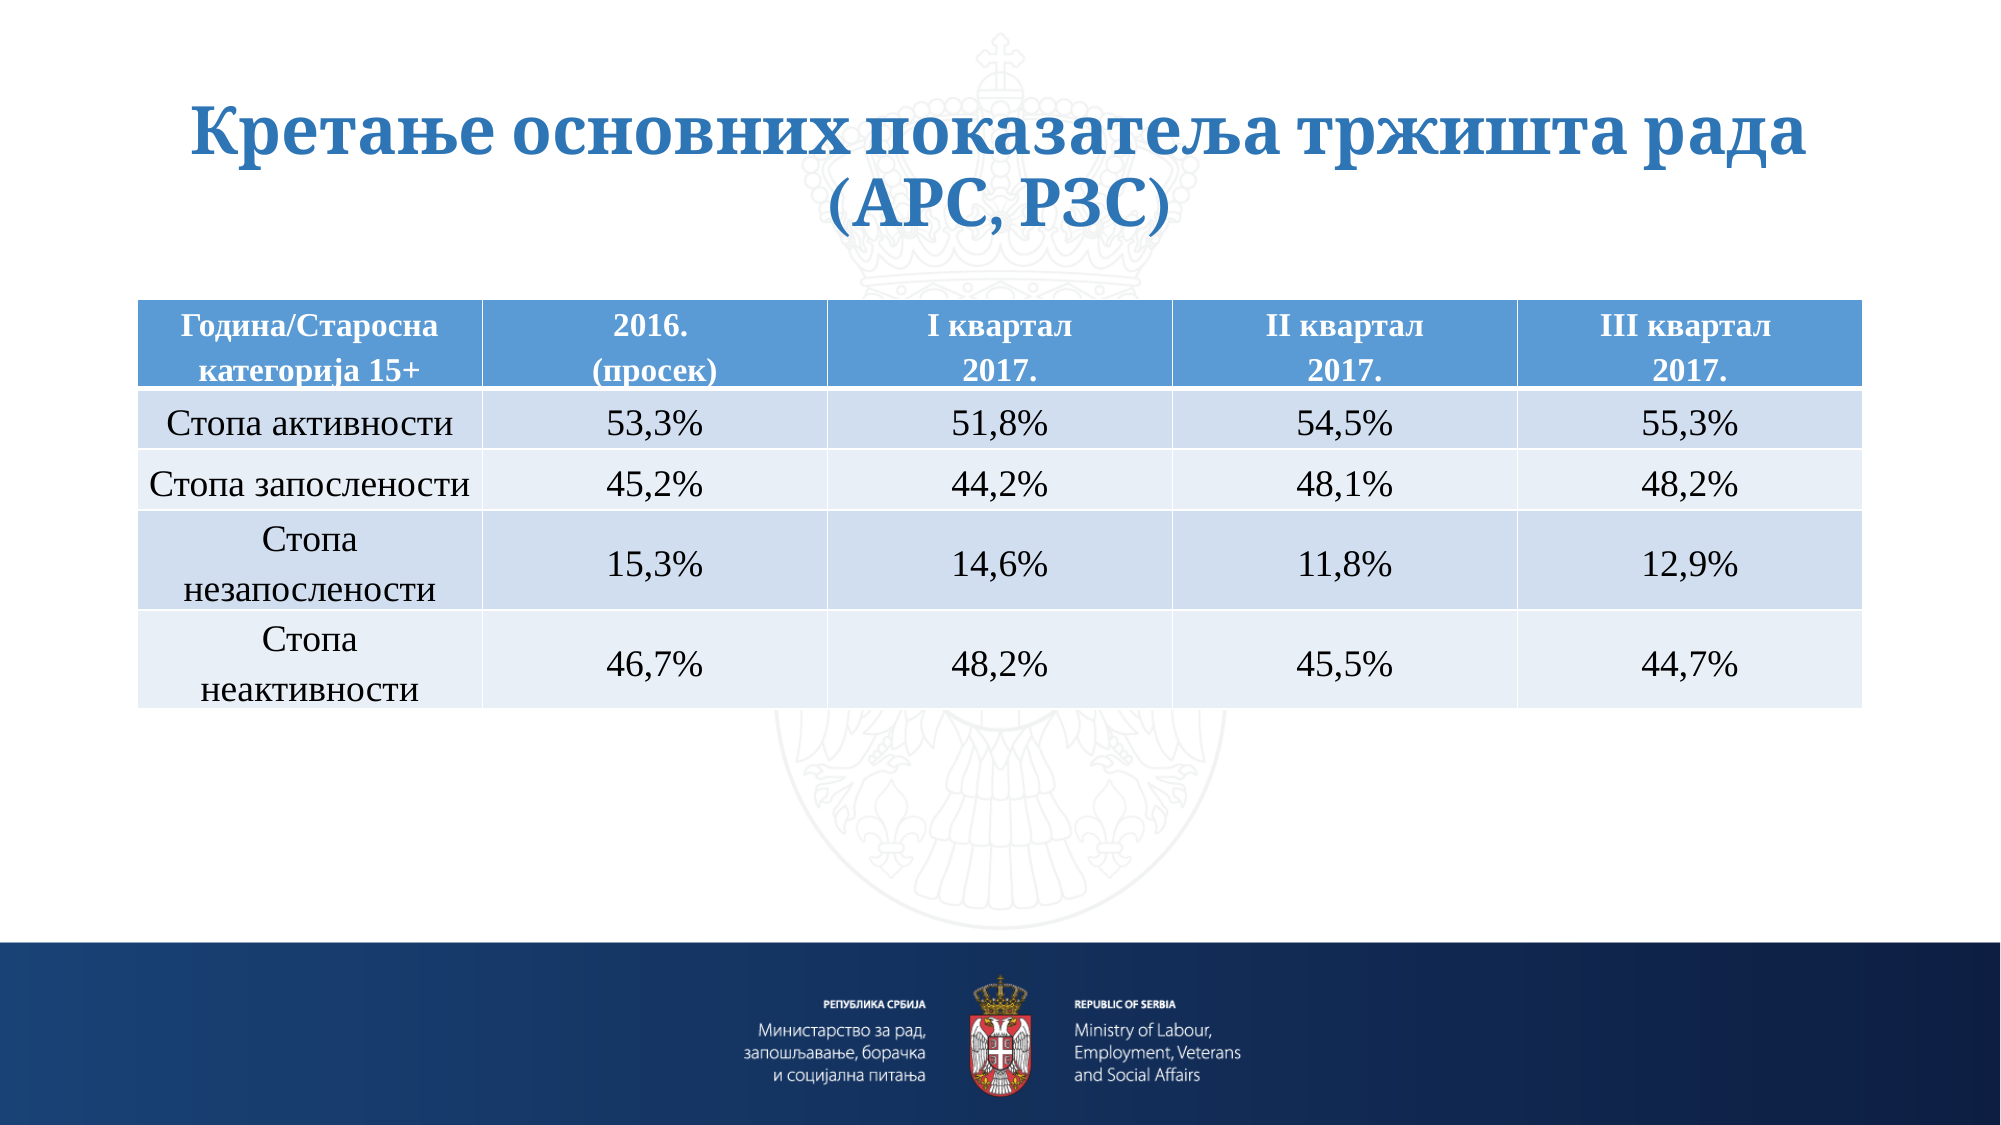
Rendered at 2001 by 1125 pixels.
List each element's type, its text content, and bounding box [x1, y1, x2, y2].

table_header II квартал 2017. [1173, 300, 1517, 386]
table_cell 44,2% [828, 450, 1172, 509]
table_cell 44,7% [1518, 611, 1862, 708]
table_cell Стопа активности [138, 391, 482, 448]
table_cell 48,2% [828, 611, 1172, 708]
table_cell 48,2% [1518, 450, 1862, 509]
table_cell 12,9% [1518, 511, 1862, 609]
table_cell 15,3% [483, 511, 827, 609]
table_cell Стопа запослености [138, 450, 482, 509]
table_header Година/Старосна категорија 15+ [138, 300, 482, 386]
table_header 2016. (просек) [483, 300, 827, 386]
table_cell Стопа неактивности [138, 611, 482, 708]
table_header I квартал 2017. [828, 300, 1172, 386]
table_cell 55,3% [1518, 391, 1862, 448]
table_cell 51,8% [828, 391, 1172, 448]
picture [0, 0, 2001, 1125]
table_cell 48,1% [1173, 450, 1517, 509]
table_cell 45,2% [483, 450, 827, 509]
table_cell Стопа незапослености [138, 511, 482, 609]
table_header III квартал 2017. [1518, 300, 1862, 386]
table_cell 14,6% [828, 511, 1172, 609]
table_cell 45,5% [1173, 611, 1517, 708]
title Кретање основних показатеља тржишта рада (АРС, РЗС) [137, 59, 1863, 278]
table_cell 11,8% [1173, 511, 1517, 609]
table_cell 46,7% [483, 611, 827, 708]
table_cell 54,5% [1173, 391, 1517, 448]
table_cell 53,3% [483, 391, 827, 448]
